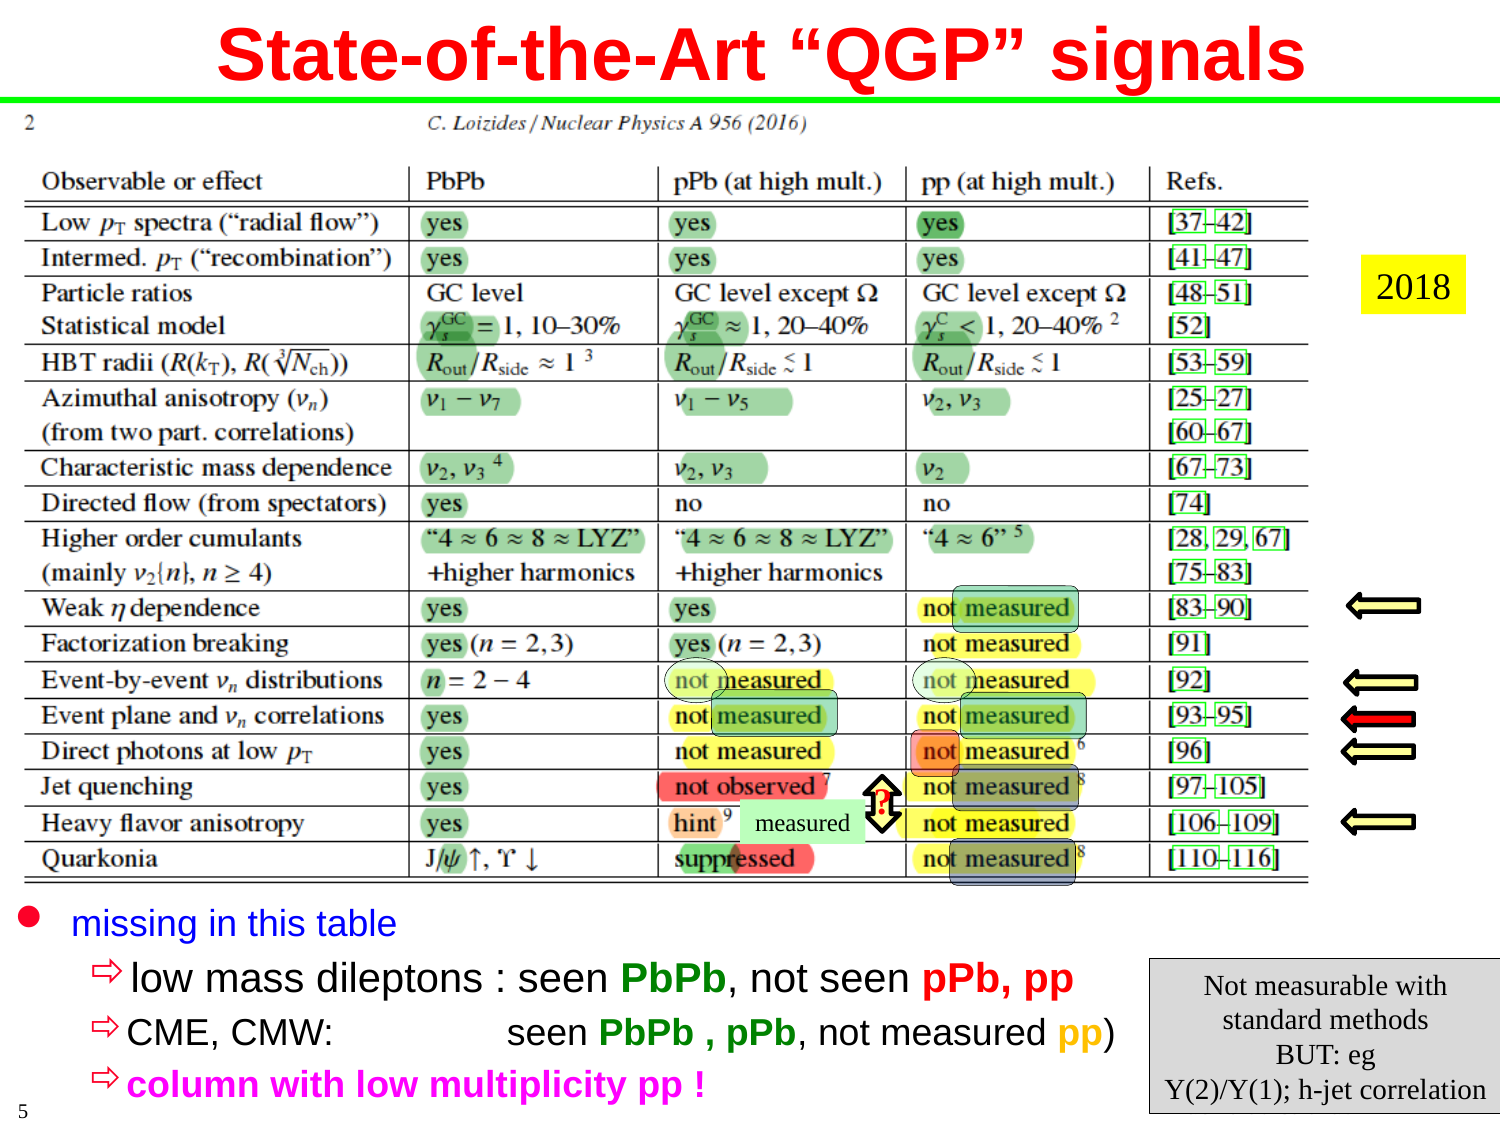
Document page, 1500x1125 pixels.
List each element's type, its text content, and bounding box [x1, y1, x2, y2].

list missing in this table low mass dileptons : seen PbPb, not seen pPb, pp CME, CMW: seen PbPb , pPb, not measured pp) column with low multiplicity pp ! [0, 896, 944, 1116]
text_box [711, 254, 1467, 845]
title State-of-the-Art “QGP” signals [195, 7, 1330, 105]
slide_number 5 [2, 1116, 116, 1123]
picture [10, 104, 1319, 887]
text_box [664, 657, 706, 703]
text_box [949, 763, 1500, 1116]
